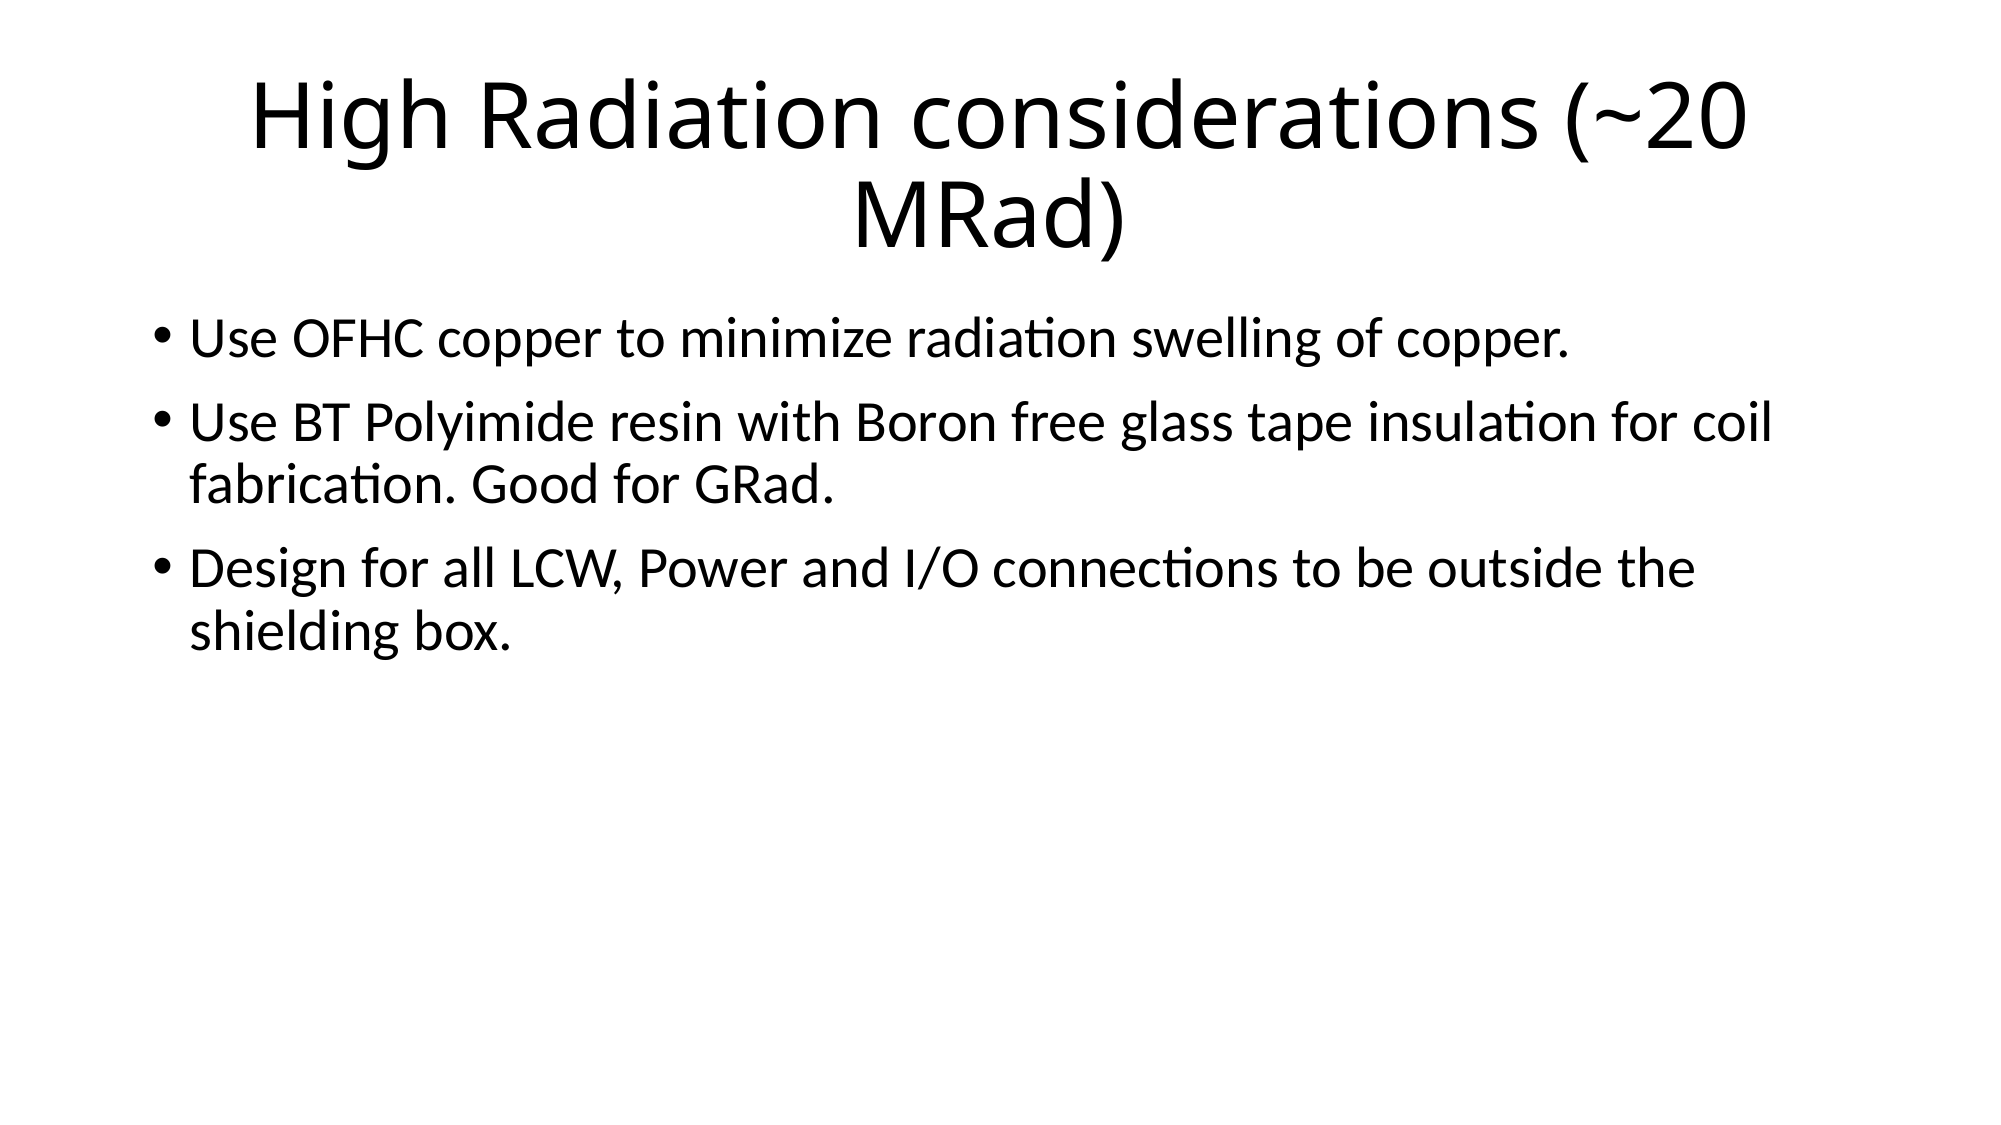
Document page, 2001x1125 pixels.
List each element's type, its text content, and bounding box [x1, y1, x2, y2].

list Use OFHC copper to minimize radiation swelling of copper. Use BT Polyimide resin with Boron free glass tape insulation for coil fabrication. Good for GRad. Design for all LCW, Power and I/O connections to be outside the shielding box. [137, 299, 1863, 1014]
title High Radiation considerations (~20 MRad) [137, 59, 1863, 278]
